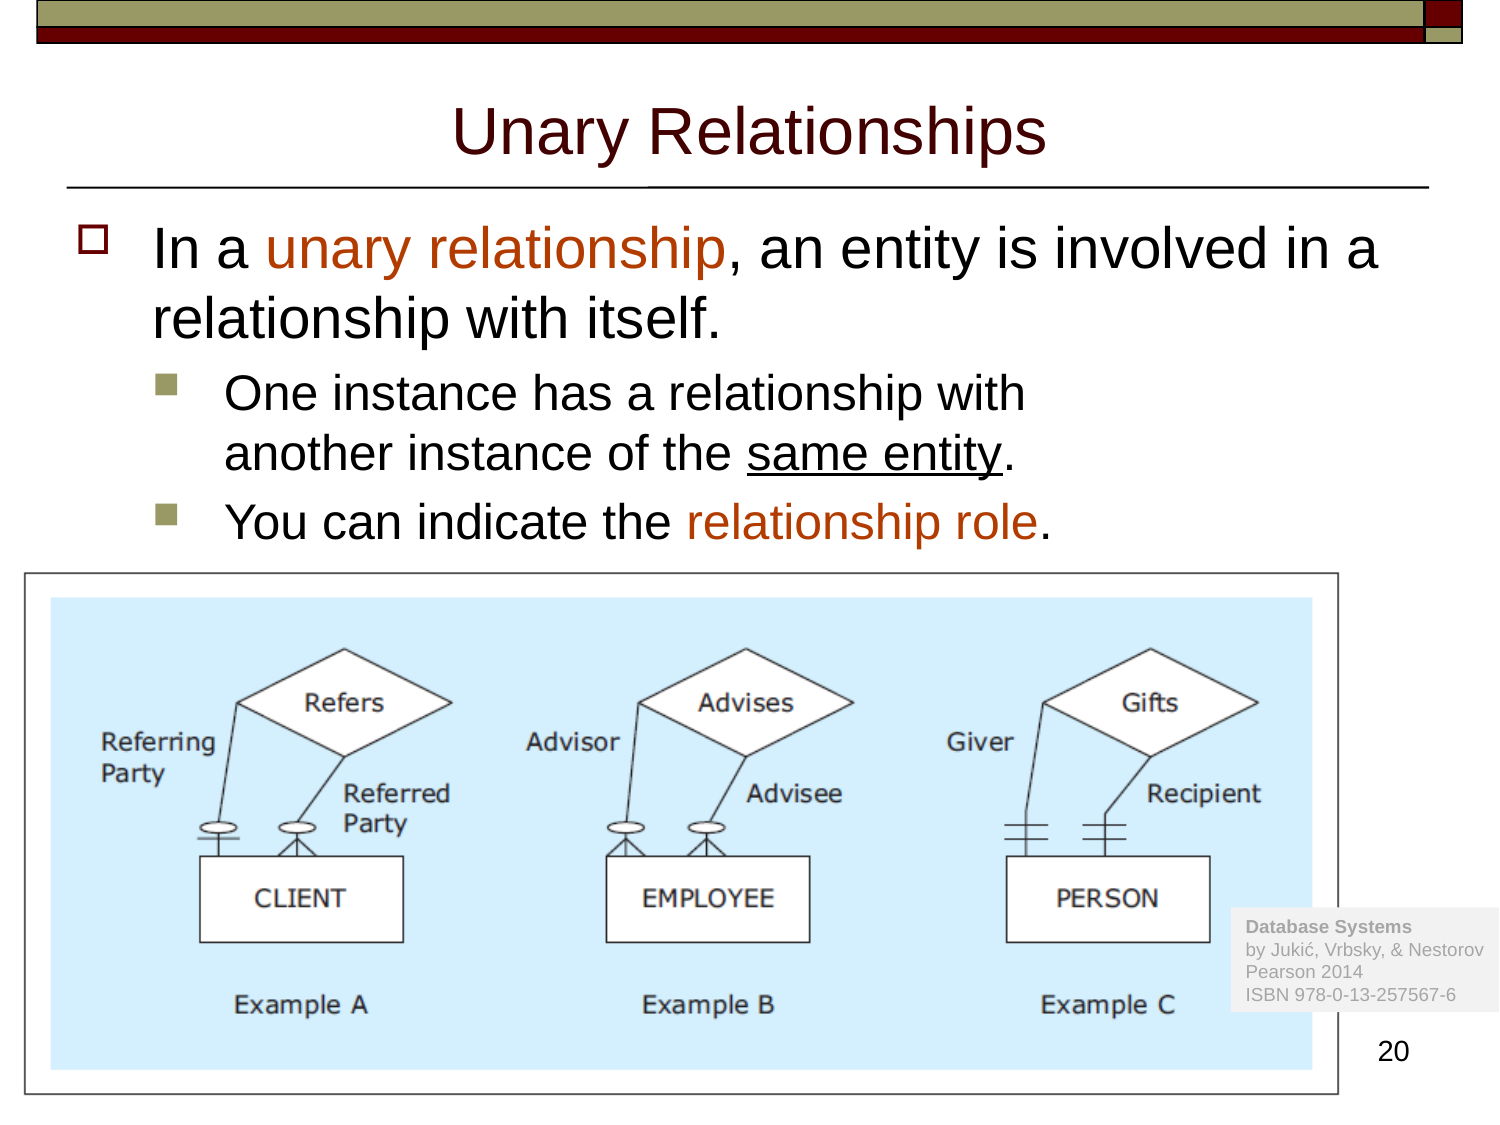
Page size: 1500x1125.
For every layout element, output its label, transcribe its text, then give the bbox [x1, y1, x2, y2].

text_box Database Systems by Jukić, Vrbsky, & Nestorov Pearson 2014 ISBN 978-0-13-257567-6 [1352, 907, 1499, 1013]
title Unary Relationships [75, 67, 1425, 175]
slide_number 20 [1352, 1025, 1425, 1100]
list In a unary relationship, an entity is involved in a relationship with itself. One instance has a relationship with another instance of the same entity. You can indicate the relationship role. [60, 202, 1440, 578]
picture [14, 556, 1347, 1112]
